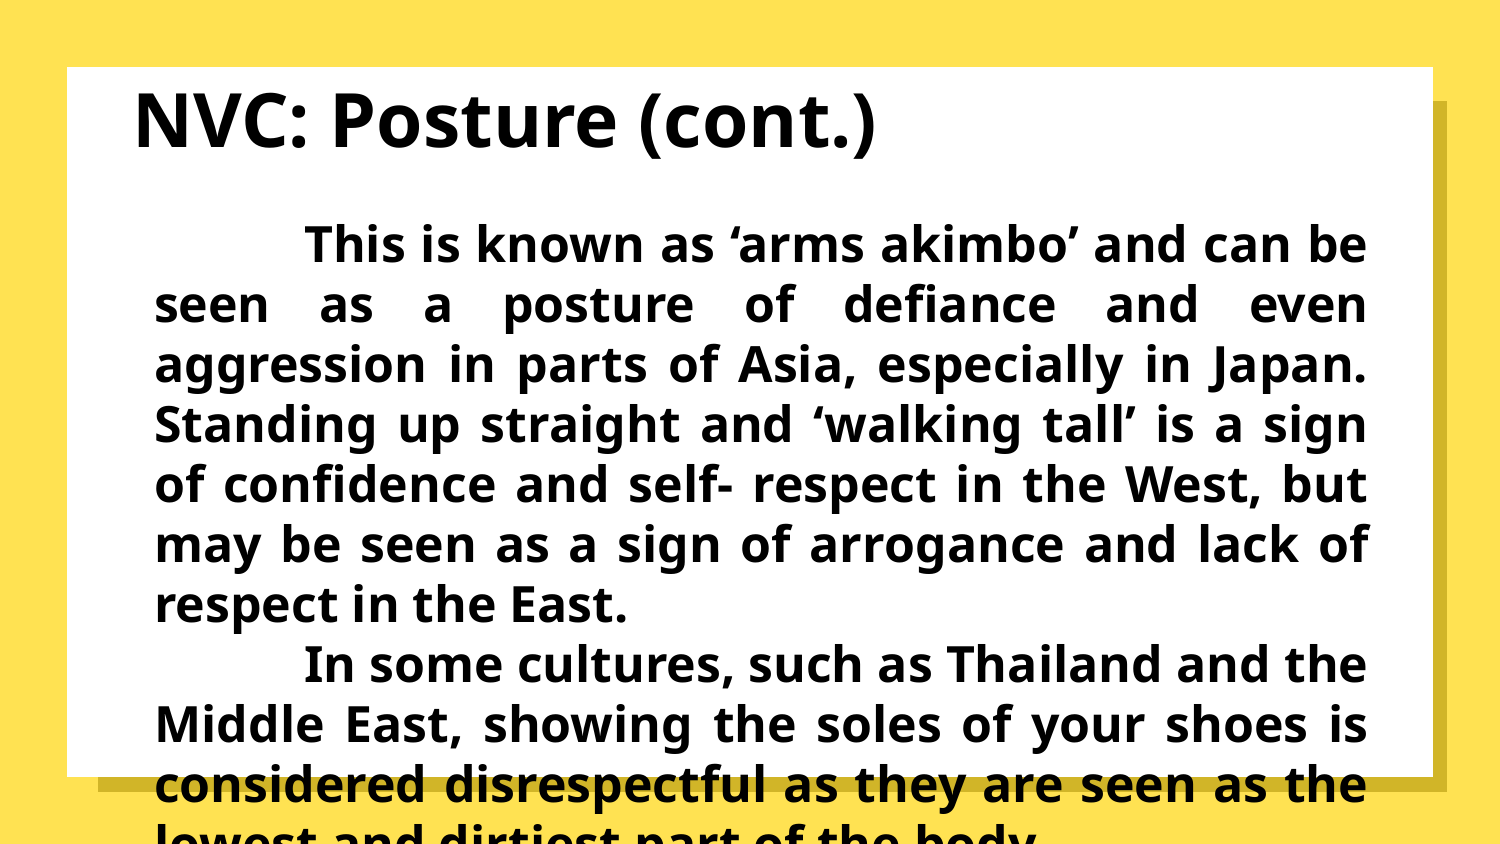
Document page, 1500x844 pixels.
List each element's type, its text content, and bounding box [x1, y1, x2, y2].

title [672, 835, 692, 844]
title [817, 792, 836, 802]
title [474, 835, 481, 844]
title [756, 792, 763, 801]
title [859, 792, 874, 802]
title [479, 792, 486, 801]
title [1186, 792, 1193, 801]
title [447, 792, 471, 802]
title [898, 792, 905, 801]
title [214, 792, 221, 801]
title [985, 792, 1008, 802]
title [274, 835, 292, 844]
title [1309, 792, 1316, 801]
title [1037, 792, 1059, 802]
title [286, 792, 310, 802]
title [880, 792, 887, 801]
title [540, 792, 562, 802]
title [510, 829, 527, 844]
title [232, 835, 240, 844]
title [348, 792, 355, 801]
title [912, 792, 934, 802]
title NVC: Posture (cont.) [117, 57, 1383, 152]
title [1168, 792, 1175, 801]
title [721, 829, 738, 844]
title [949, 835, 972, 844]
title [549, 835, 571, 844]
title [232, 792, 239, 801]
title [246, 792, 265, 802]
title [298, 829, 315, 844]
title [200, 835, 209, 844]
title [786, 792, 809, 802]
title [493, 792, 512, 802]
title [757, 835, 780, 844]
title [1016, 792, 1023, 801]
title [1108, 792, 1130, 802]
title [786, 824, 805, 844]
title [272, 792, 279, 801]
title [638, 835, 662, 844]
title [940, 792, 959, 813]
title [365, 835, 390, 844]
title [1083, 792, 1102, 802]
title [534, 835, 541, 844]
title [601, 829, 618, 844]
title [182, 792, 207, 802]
list This is known as ‘arms akimbo’ and can be seen as a posture of defiance and even aggression in parts of Asia, especially in Japan. Standing up straight and ‘walking tall’ is a sign of confidence and self- respect in the West, but may be seen as a sign of arrogance and lack of respect in the East. In some cultures, such as Thailand and the Middle East, showing the soles of your shoes is considered disrespectful as they are seen as the lowest and dirtiest part of the body. [116, 197, 1384, 758]
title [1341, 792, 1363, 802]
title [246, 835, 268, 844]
title NVC: Paralinguistics [441, 824, 465, 844]
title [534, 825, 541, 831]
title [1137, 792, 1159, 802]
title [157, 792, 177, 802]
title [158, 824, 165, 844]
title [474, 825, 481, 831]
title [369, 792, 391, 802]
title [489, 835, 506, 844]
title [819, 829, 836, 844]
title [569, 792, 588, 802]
title NVC: Paralinguistics [918, 824, 942, 844]
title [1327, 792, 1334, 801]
title NVC: Paralinguistics [595, 792, 619, 813]
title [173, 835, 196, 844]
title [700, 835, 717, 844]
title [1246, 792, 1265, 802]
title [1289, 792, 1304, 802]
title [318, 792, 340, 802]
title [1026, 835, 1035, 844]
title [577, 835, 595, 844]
title NVC: Paralinguistics [397, 824, 421, 844]
title NVC: Paralinguistics [979, 824, 1003, 844]
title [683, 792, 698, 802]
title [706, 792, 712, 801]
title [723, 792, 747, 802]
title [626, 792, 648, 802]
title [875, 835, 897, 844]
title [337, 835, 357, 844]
title NVC: Paralinguistics [842, 824, 867, 844]
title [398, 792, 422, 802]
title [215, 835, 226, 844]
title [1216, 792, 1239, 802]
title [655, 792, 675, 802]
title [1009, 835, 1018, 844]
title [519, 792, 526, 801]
